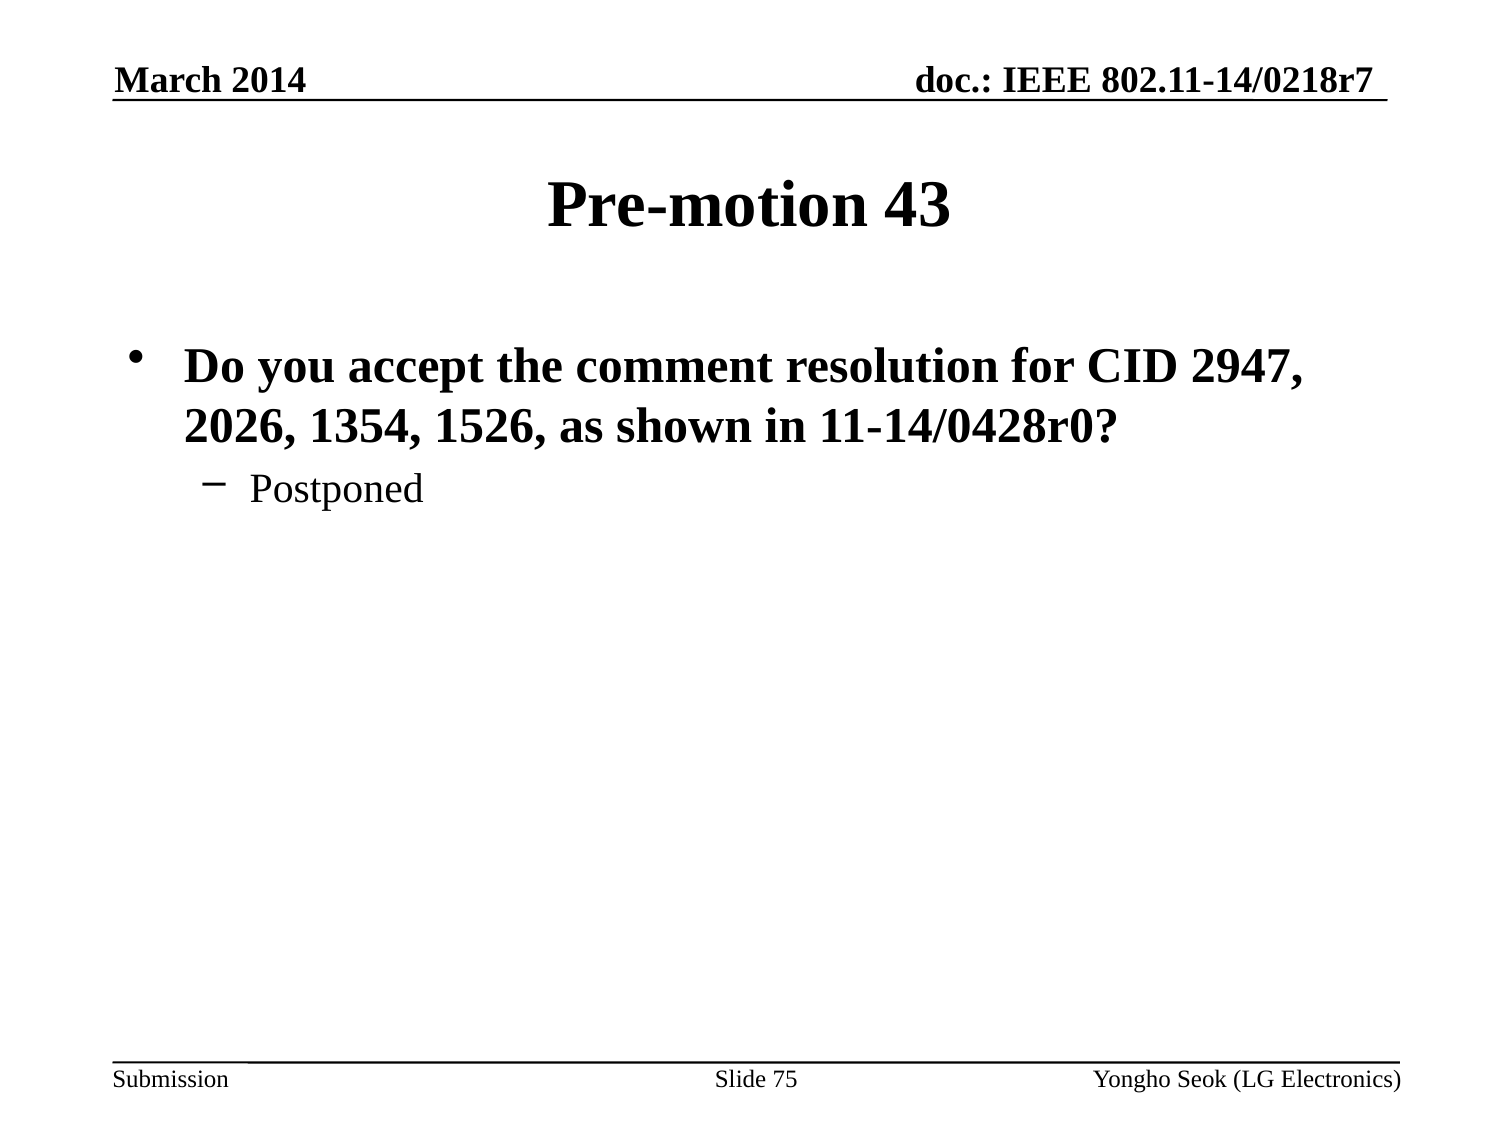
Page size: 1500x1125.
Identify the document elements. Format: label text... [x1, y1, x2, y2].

footer Yongho Seok (LG Electronics) [1088, 1061, 1402, 1093]
list Do you accept the comment resolution for CID 2947, 2026, 1354, 1526, as shown in 11-14/0428r0? Postponed [112, 324, 1388, 1001]
slide_number Slide 75 [712, 1061, 800, 1093]
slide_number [114, 54, 309, 101]
title Pre-motion 43 [112, 112, 1388, 288]
